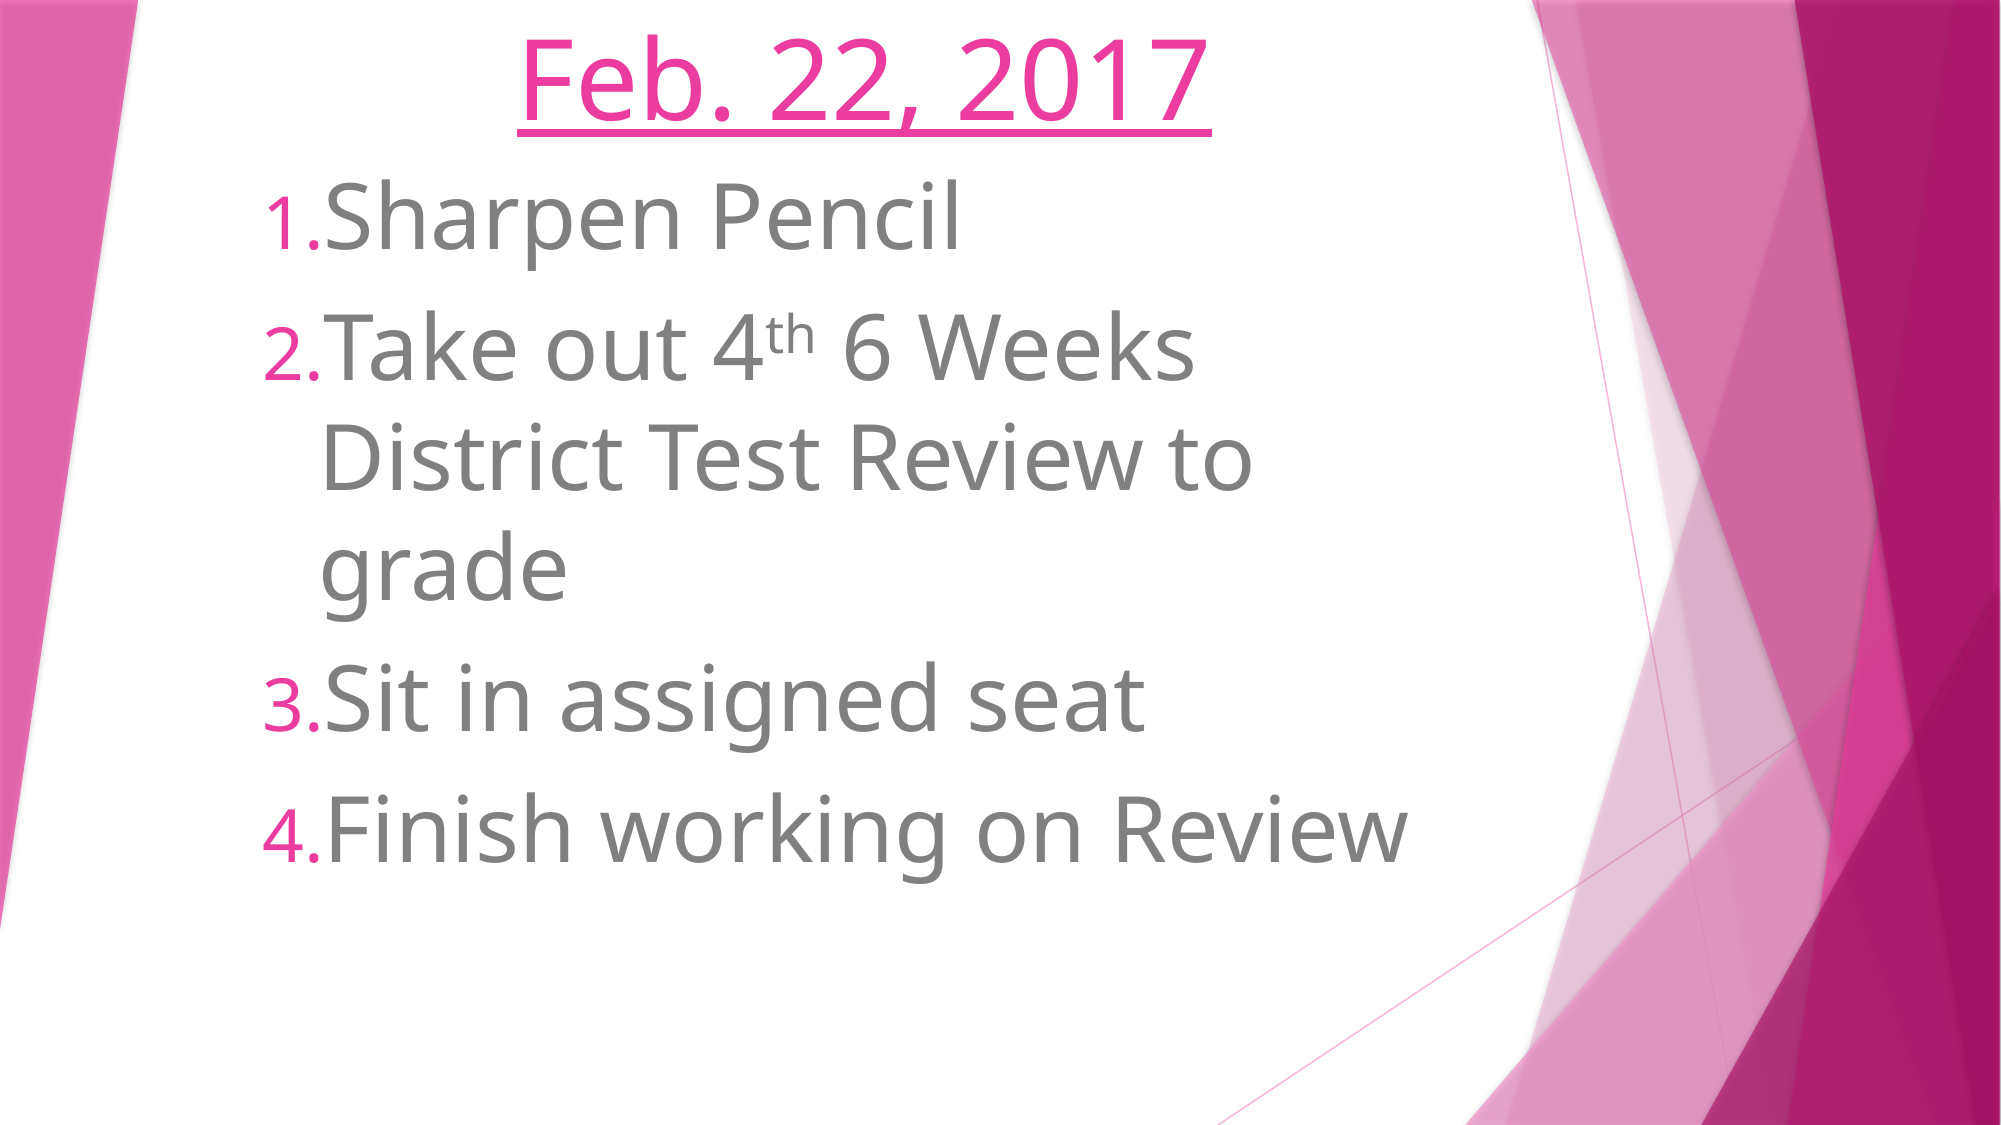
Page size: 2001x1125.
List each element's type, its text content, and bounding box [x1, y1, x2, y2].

subtitle Sharpen Pencil Take out 4th 6 Weeks District Test Review to grade Sit in assigned seat Finish working on Review [247, 150, 1522, 1108]
title Feb. 22, 2017 [227, 0, 1502, 151]
